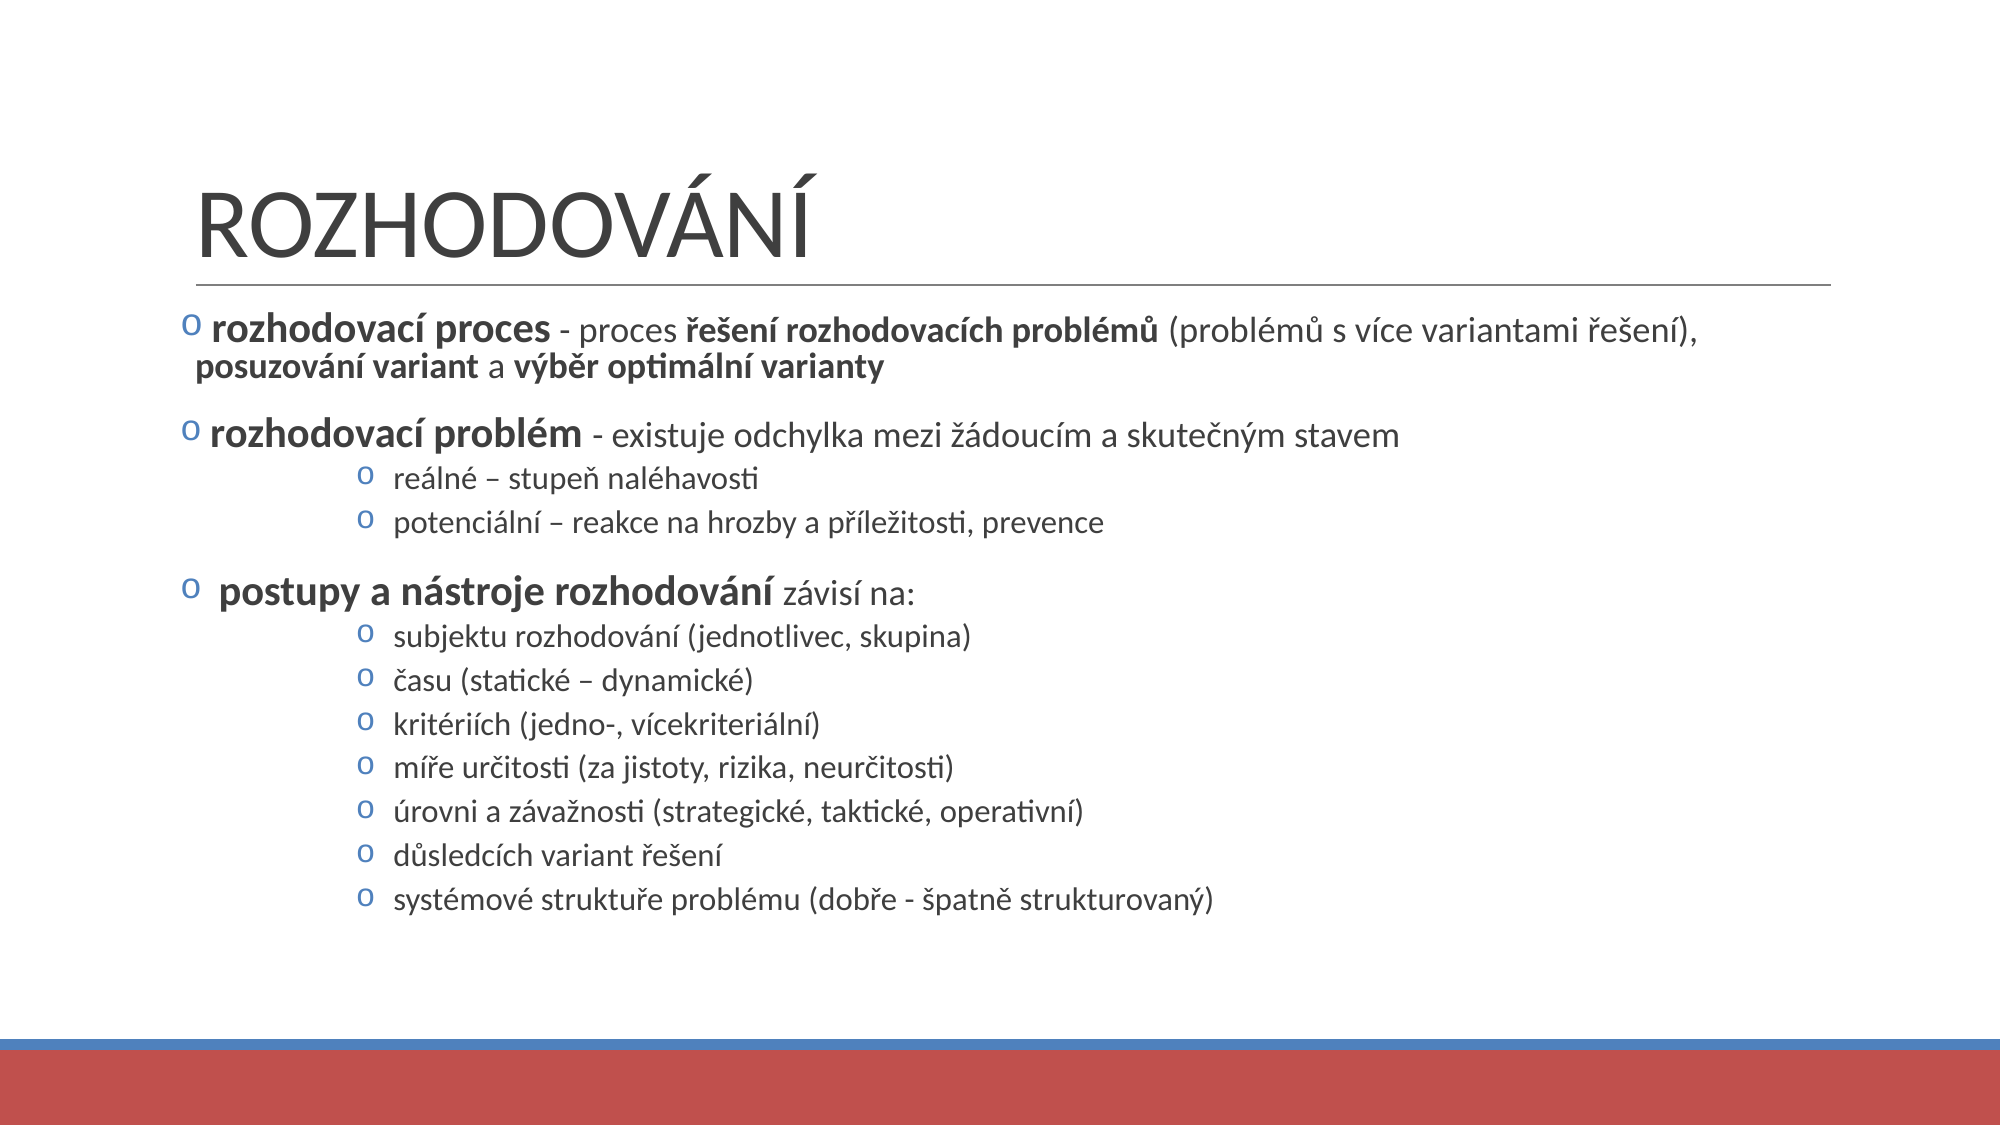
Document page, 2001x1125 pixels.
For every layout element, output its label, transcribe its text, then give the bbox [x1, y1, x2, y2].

list rozhodovací proces - proces řešení rozhodovacích problémů (problémů s více variantami řešení), posuzování variant a výběr optimální varianty rozhodovací problém - existuje odchylka mezi žádoucím a skutečným stavem reálné – stupeň naléhavosti potenciální – reakce na hrozby a příležitosti, prevence postupy a nástroje rozhodování závisí na: subjektu rozhodování (jednotlivec, skupina) času (statické – dynamické) kritériích (jedno-, vícekriteriální) míře určitosti (za jistoty, rizika, neurčitosti) úrovni a závažnosti (strategické, taktické, operativní) důsledcích variant řešení systémové struktuře problému (dobře - špatně strukturovaný) [180, 302, 1830, 963]
title ROZHODOVÁNÍ [180, 47, 1830, 285]
